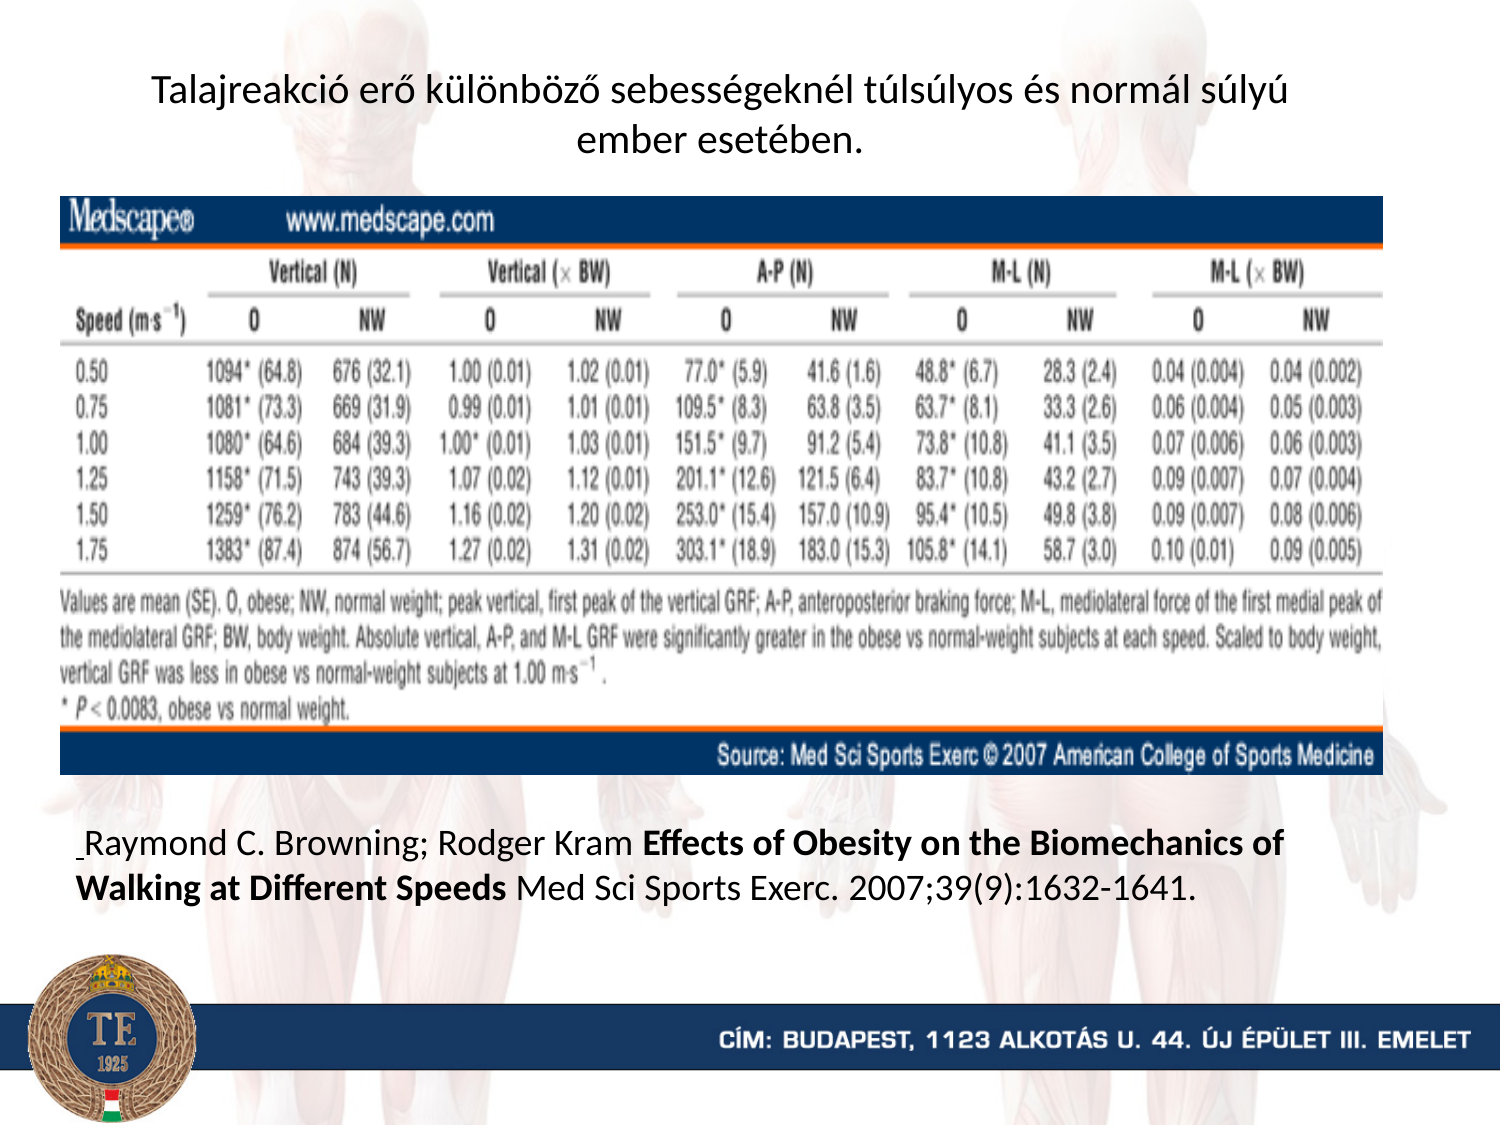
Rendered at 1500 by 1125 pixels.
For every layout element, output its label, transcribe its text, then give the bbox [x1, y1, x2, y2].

text_box Talajreakció erő különböző sebességeknél túlsúlyos és normál súlyú ember esetében. [123, 54, 1317, 170]
picture [0, 0, 1500, 1125]
text_box Raymond C. Browning; Rodger Kram Effects of Obesity on the Biomechanics of Walking at Different Speeds Med Sci Sports Exerc. 2007;39(9):1632-1641. [60, 810, 1341, 916]
